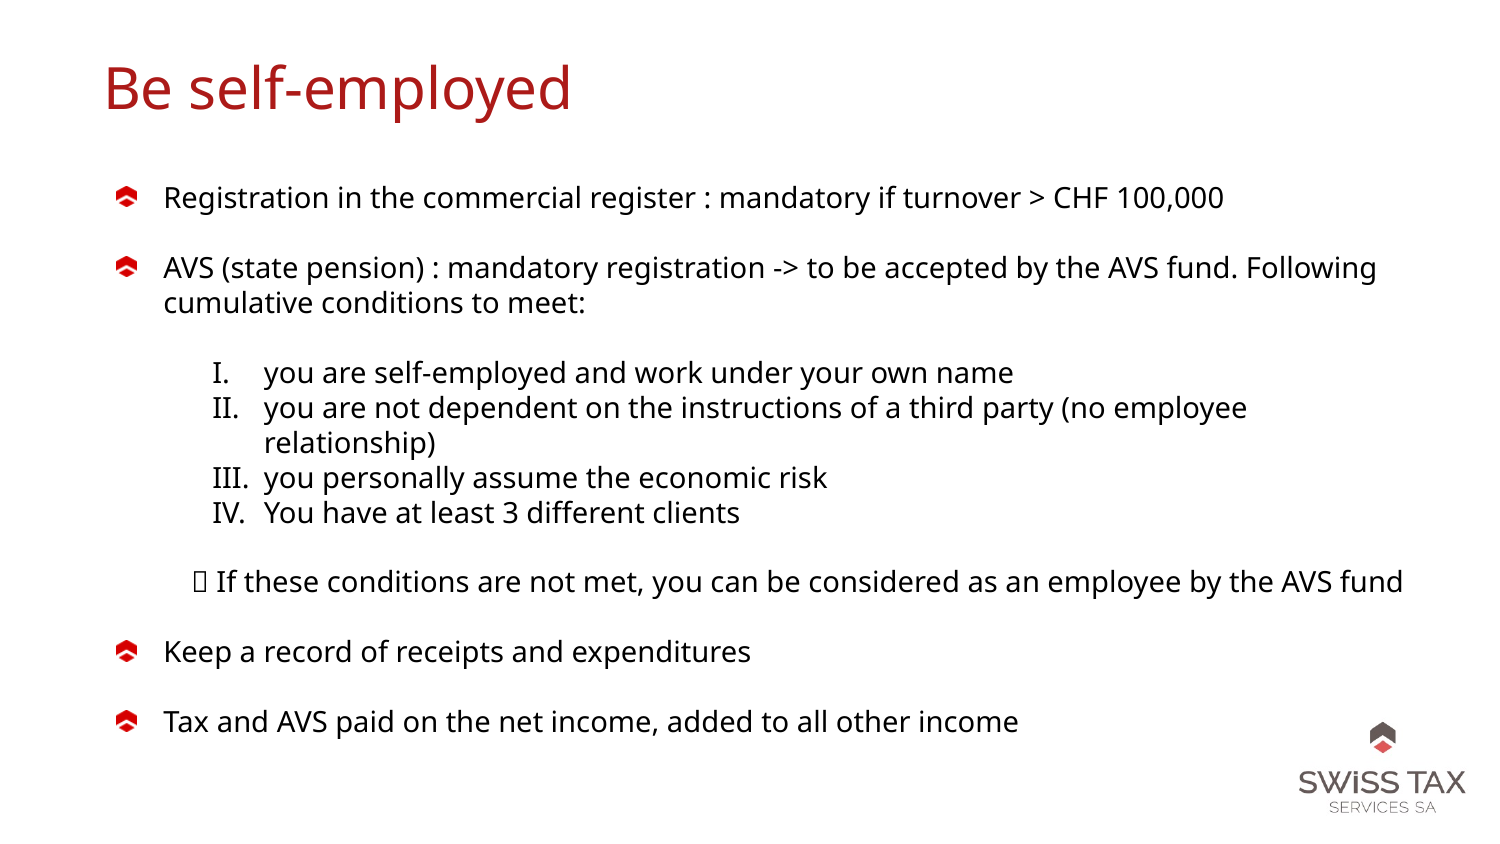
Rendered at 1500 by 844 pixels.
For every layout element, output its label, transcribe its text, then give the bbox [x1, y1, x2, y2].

picture [116, 186, 137, 207]
text_box Be self-employed [88, 43, 1412, 199]
picture [1293, 717, 1471, 817]
picture [116, 256, 137, 277]
picture [116, 710, 137, 732]
picture [116, 640, 137, 662]
text_box Registration in the commercial register : mandatory if turnover > CHF 100,000 AVS (state pension) : mandatory registration -> to be accepted by the AVS fund. Following cumulative conditions to meet: you are self-employed and work under your own name you are not dependent on the instructions of a third party (no employee relationship) you personally assume the economic risk You have at least 3 different clients  If these conditions are not met, you can be considered as an employee by the AVS fund Keep a record of receipts and expenditures Tax and AVS paid on the net income, added to all other income [101, 171, 1436, 746]
